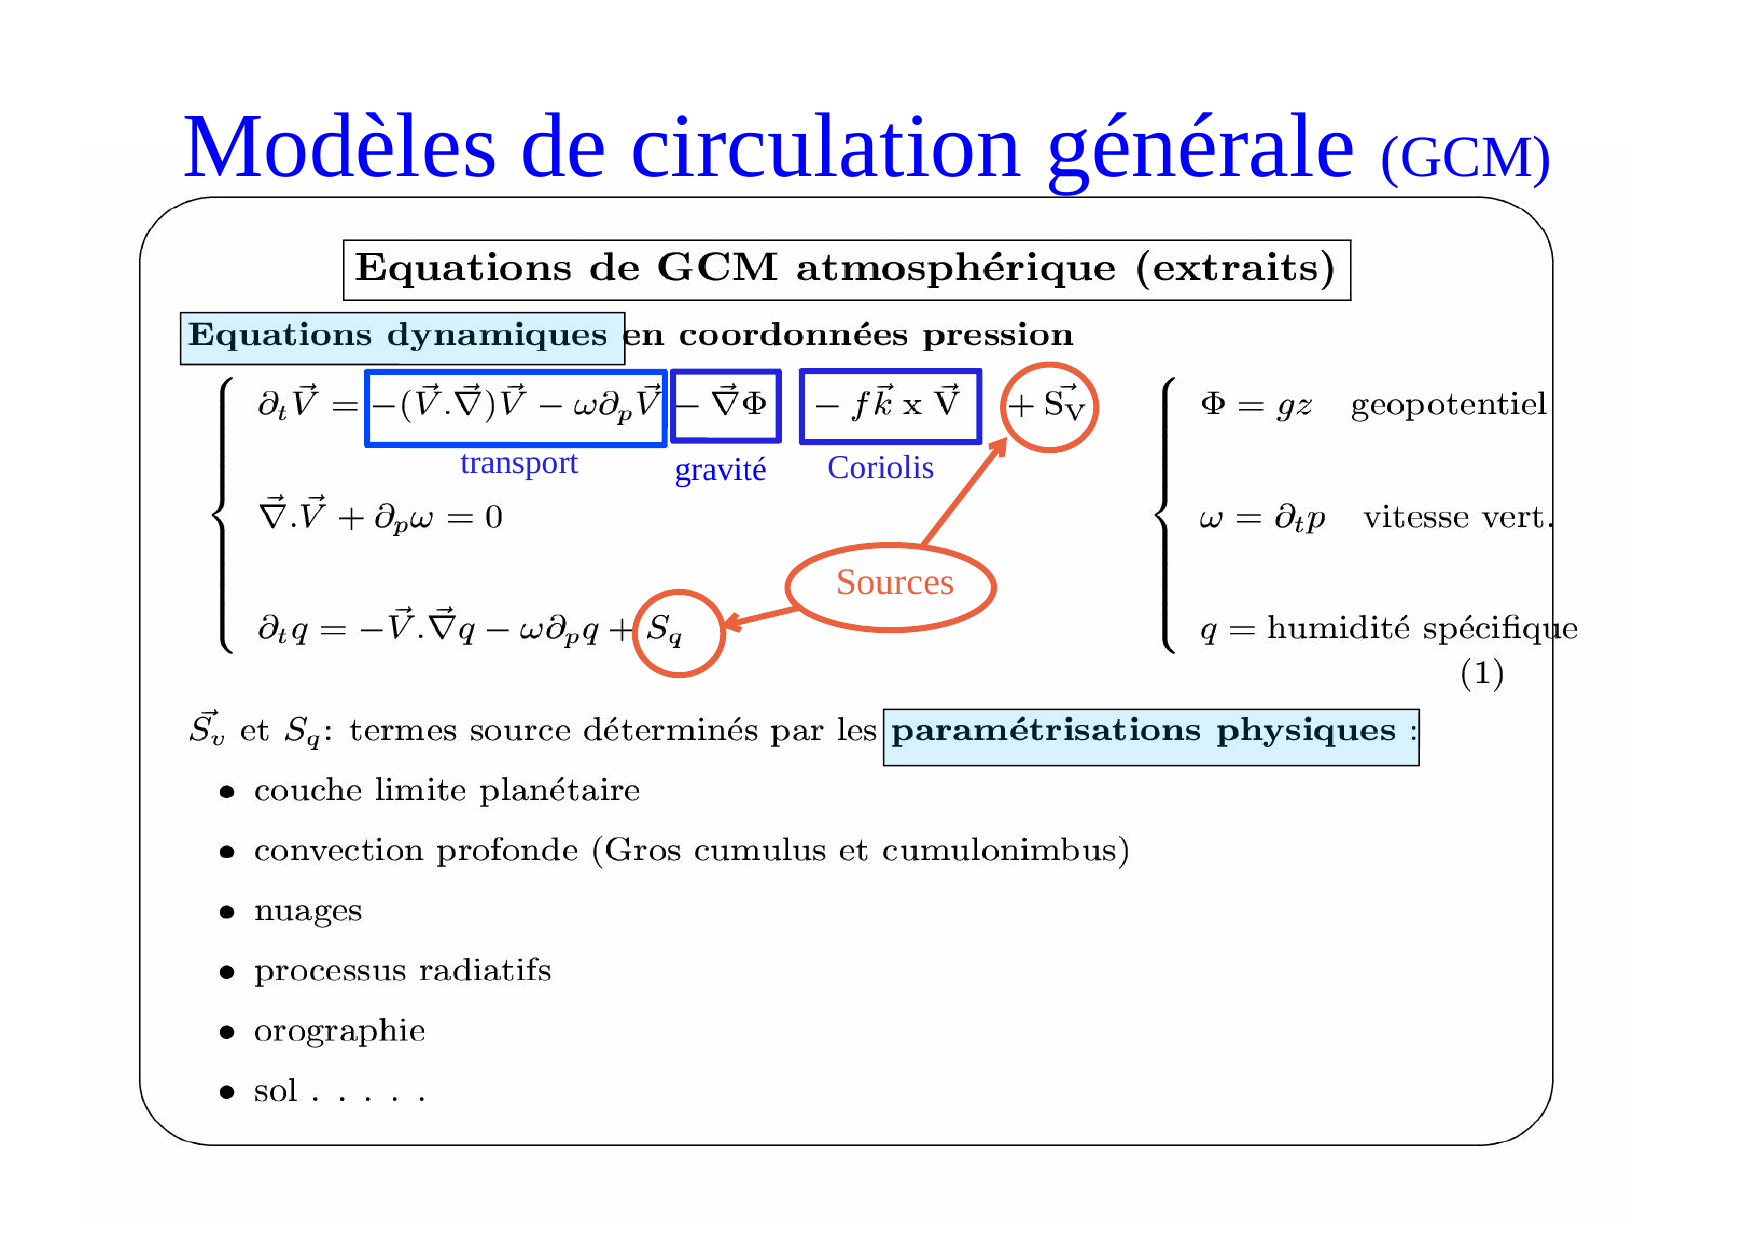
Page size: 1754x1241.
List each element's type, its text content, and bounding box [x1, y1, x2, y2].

text_box Modèles de circulation générale (GCM) [167, 0, 1568, 142]
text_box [453, 442, 591, 490]
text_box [834, 560, 961, 614]
picture [85, 144, 1627, 1224]
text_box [670, 450, 777, 498]
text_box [816, 447, 951, 495]
